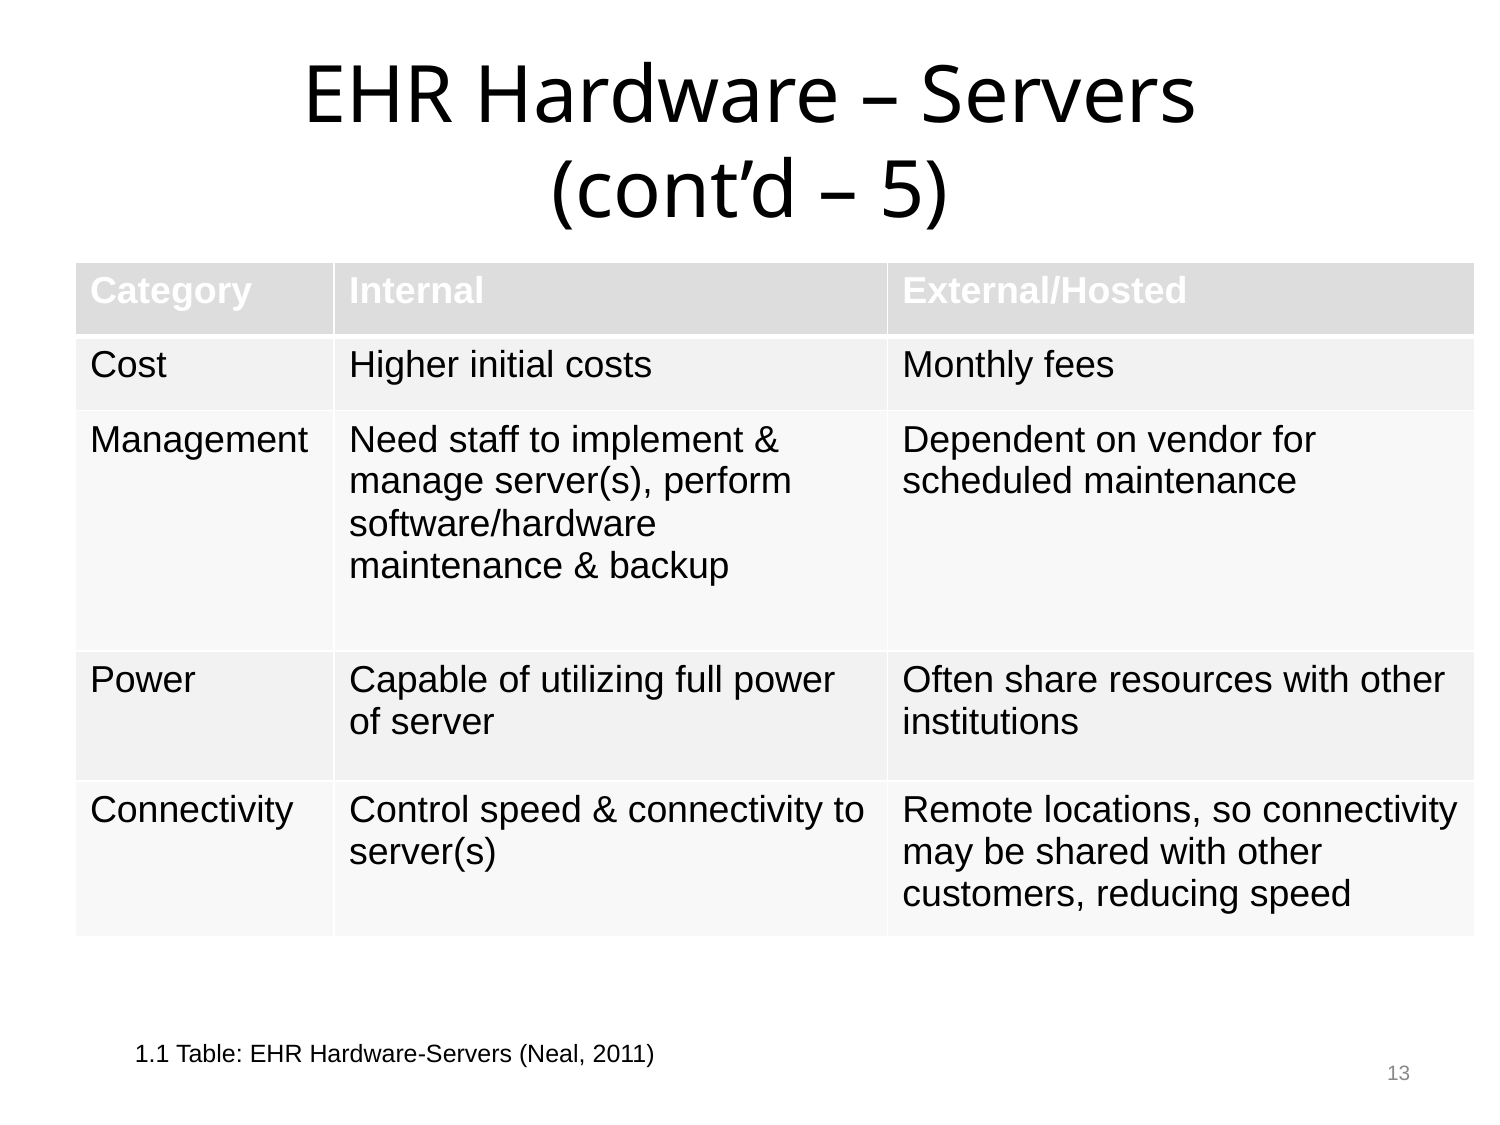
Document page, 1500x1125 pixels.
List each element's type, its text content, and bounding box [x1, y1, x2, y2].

table_cell Control speed & connectivity to server(s) [335, 782, 887, 936]
list 1.1 Table: EHR Hardware-Servers (Neal, 2011) [75, 1029, 1328, 1118]
title EHR Hardware – Servers (cont’d – 5) [75, 45, 1425, 233]
table_header Internal [335, 263, 887, 334]
slide_number 13 [1341, 1027, 1425, 1118]
table_cell Remote locations, so connectivity may be shared with other customers, reducing speed [888, 782, 1474, 936]
table_cell Dependent on vendor for scheduled maintenance [888, 411, 1474, 650]
table_cell Capable of utilizing full power of server [335, 652, 887, 780]
table_header External/Hosted [888, 263, 1474, 334]
table_header Category [76, 263, 333, 334]
table_cell Higher initial costs [335, 339, 887, 410]
table_cell Monthly fees [888, 339, 1474, 410]
table_cell Cost [76, 339, 333, 410]
table_cell Management [76, 411, 333, 650]
table_cell Need staff to implement & manage server(s), perform software/hardware maintenance & backup [335, 411, 887, 650]
table_cell Power [76, 652, 333, 780]
table_cell Connectivity [76, 782, 333, 936]
table_cell Often share resources with other institutions [888, 652, 1474, 780]
